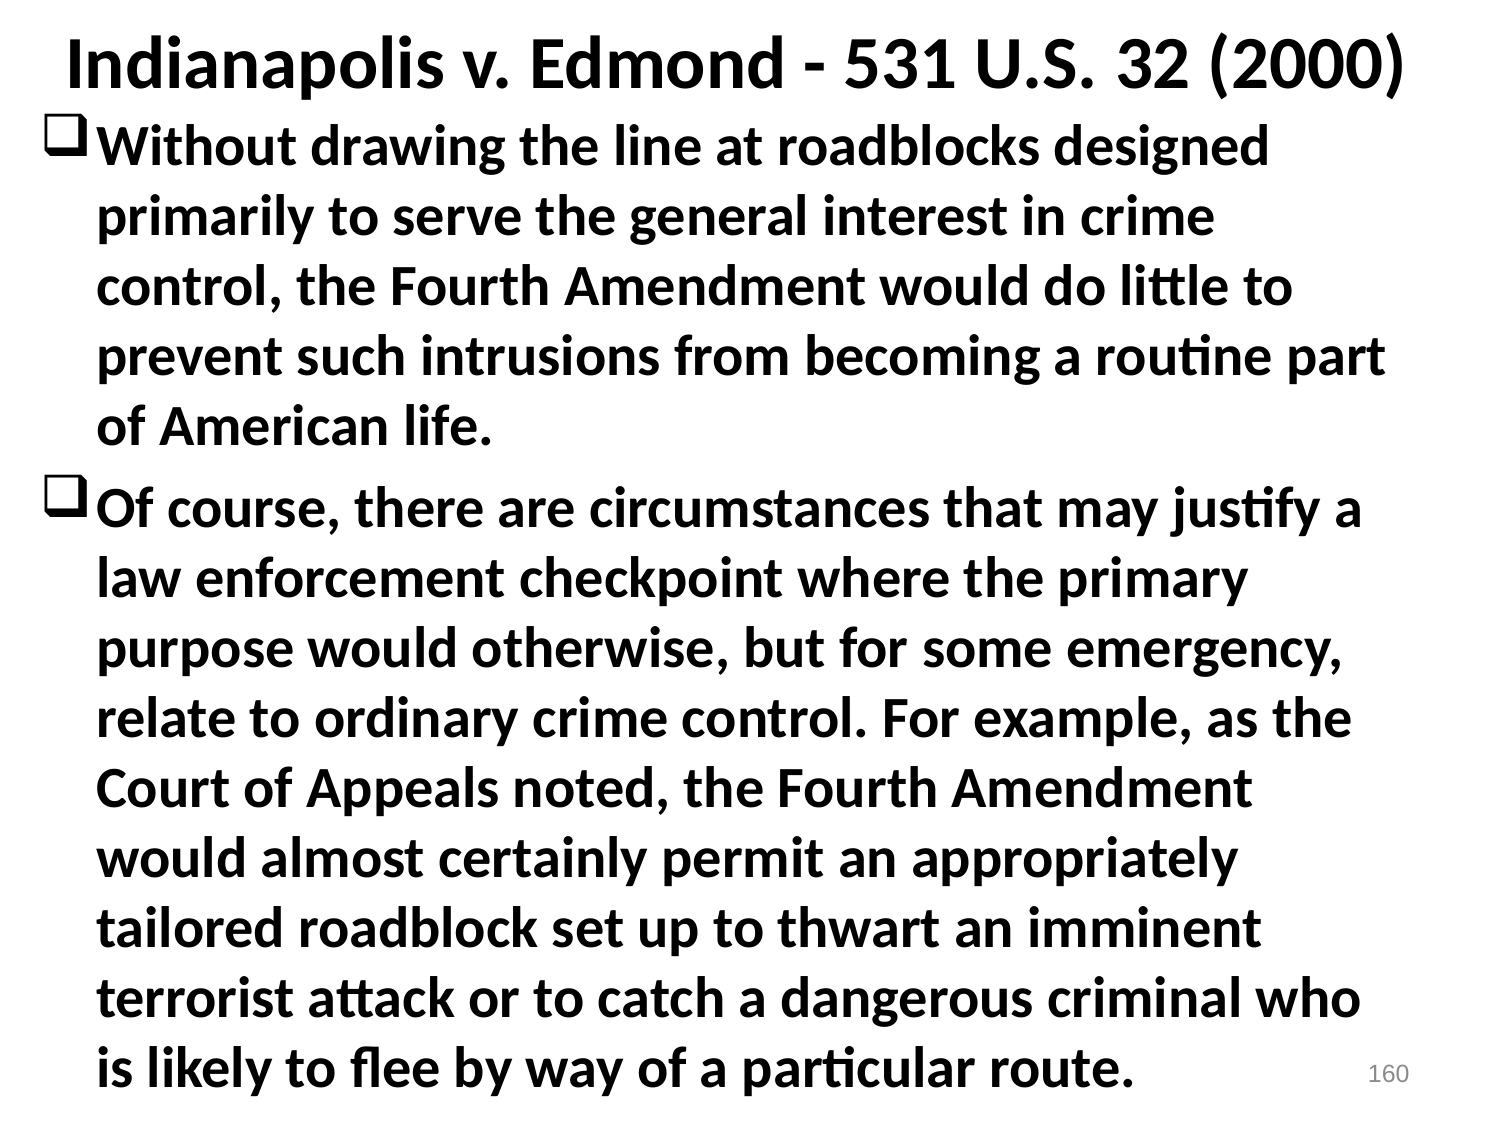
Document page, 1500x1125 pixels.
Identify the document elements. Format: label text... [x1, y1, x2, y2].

title Indianapolis v. Edmond - 531 U.S. 32 (2000) [50, 7, 1438, 199]
text_box [50, 199, 1450, 1113]
list Without drawing the line at roadblocks designed primarily to serve the general interest in crime control, the Fourth Amendment would do little to prevent such intrusions from becoming a routine part of American life. Of course, there are circumstances that may justify a law enforcement checkpoint where the primary purpose would otherwise, but for some emergency, relate to ordinary crime control. For example, as the Court of Appeals noted, the Fourth Amendment would almost certainly permit an appropriately tailored roadblock set up to thwart an imminent terrorist attack or to catch a dangerous criminal who is likely to flee by way of a particular route. [24, 99, 1425, 1013]
